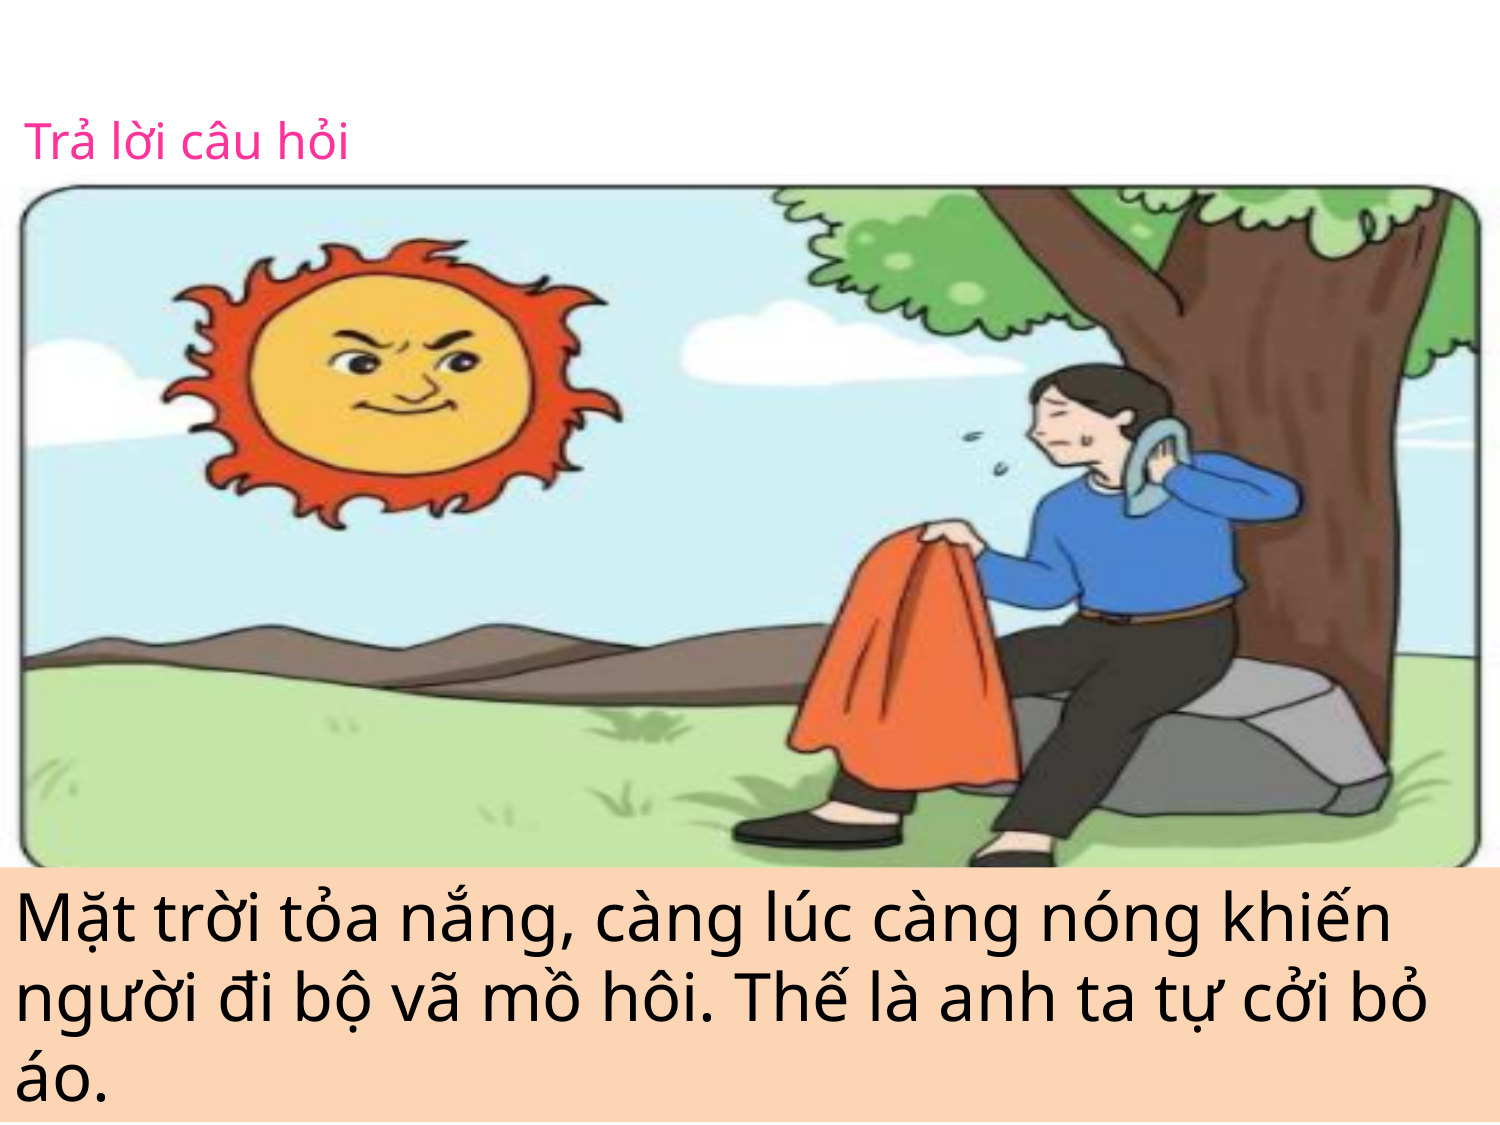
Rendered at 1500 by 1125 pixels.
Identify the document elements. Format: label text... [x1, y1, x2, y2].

picture [0, 174, 1500, 1108]
text_box Trả lời câu hỏi [0, 99, 400, 174]
text_box Mặt trời tỏa nắng, càng lúc càng nóng khiến người đi bộ vã mồ hôi. Thế là anh ta tự cởi bỏ áo. [0, 1114, 1500, 1123]
